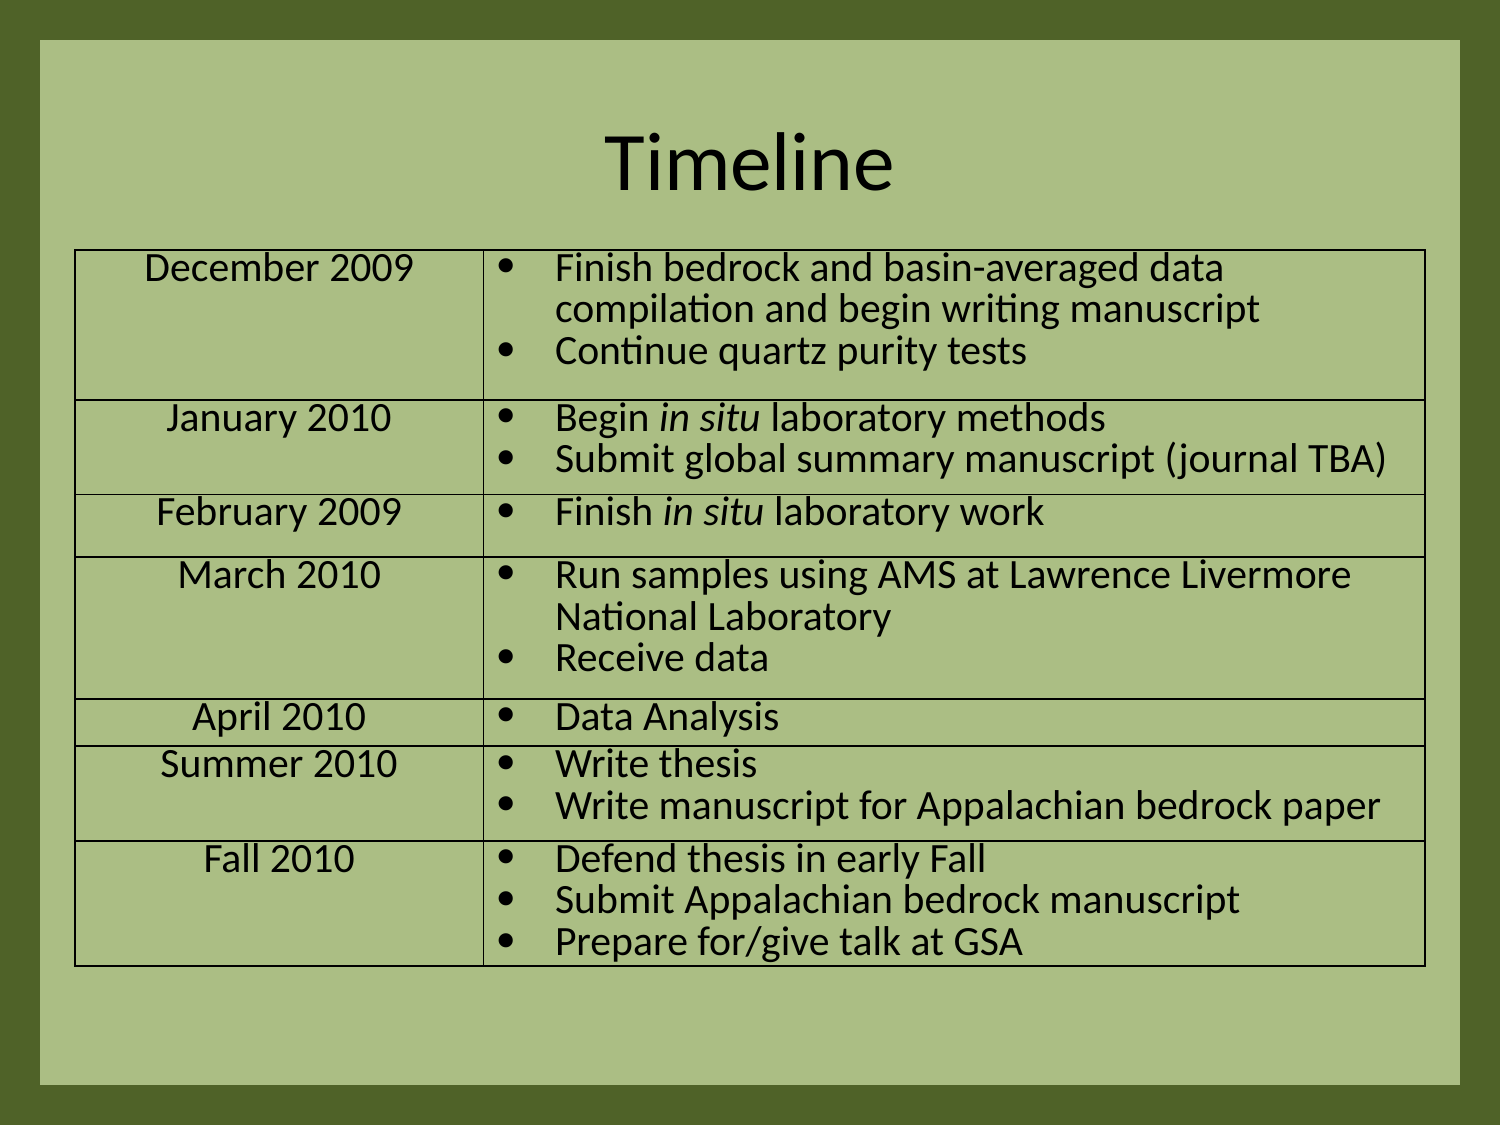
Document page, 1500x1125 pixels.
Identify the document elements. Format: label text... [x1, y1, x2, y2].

table_cell March 2010 [76, 558, 483, 698]
table_cell Begin in situ laboratory methods Submit global summary manuscript (journal TBA) [484, 401, 1424, 494]
text_box [35, 35, 1464, 1089]
table_cell Finish in situ laboratory work [484, 495, 1424, 556]
table_cell January 2010 [76, 401, 483, 494]
table_header Finish bedrock and basin-averaged data compilation and begin writing manuscript Continue quartz purity tests [484, 251, 1424, 399]
table_cell Run samples using AMS at Lawrence Livermore National Laboratory Receive data [484, 558, 1424, 698]
table_cell Data Analysis [484, 700, 1424, 745]
table_header December 2009 [76, 251, 483, 399]
table_cell Write thesis Write manuscript for Appalachian bedrock paper [484, 747, 1424, 840]
table_cell Defend thesis in early Fall Submit Appalachian bedrock manuscript Prepare for/give talk at GSA [484, 842, 1424, 965]
table_cell Summer 2010 [76, 747, 483, 840]
table_cell Fall 2010 [76, 842, 483, 965]
text_box Timeline [74, 99, 1425, 205]
table_cell February 2009 [76, 495, 483, 556]
table_cell April 2010 [76, 700, 483, 745]
